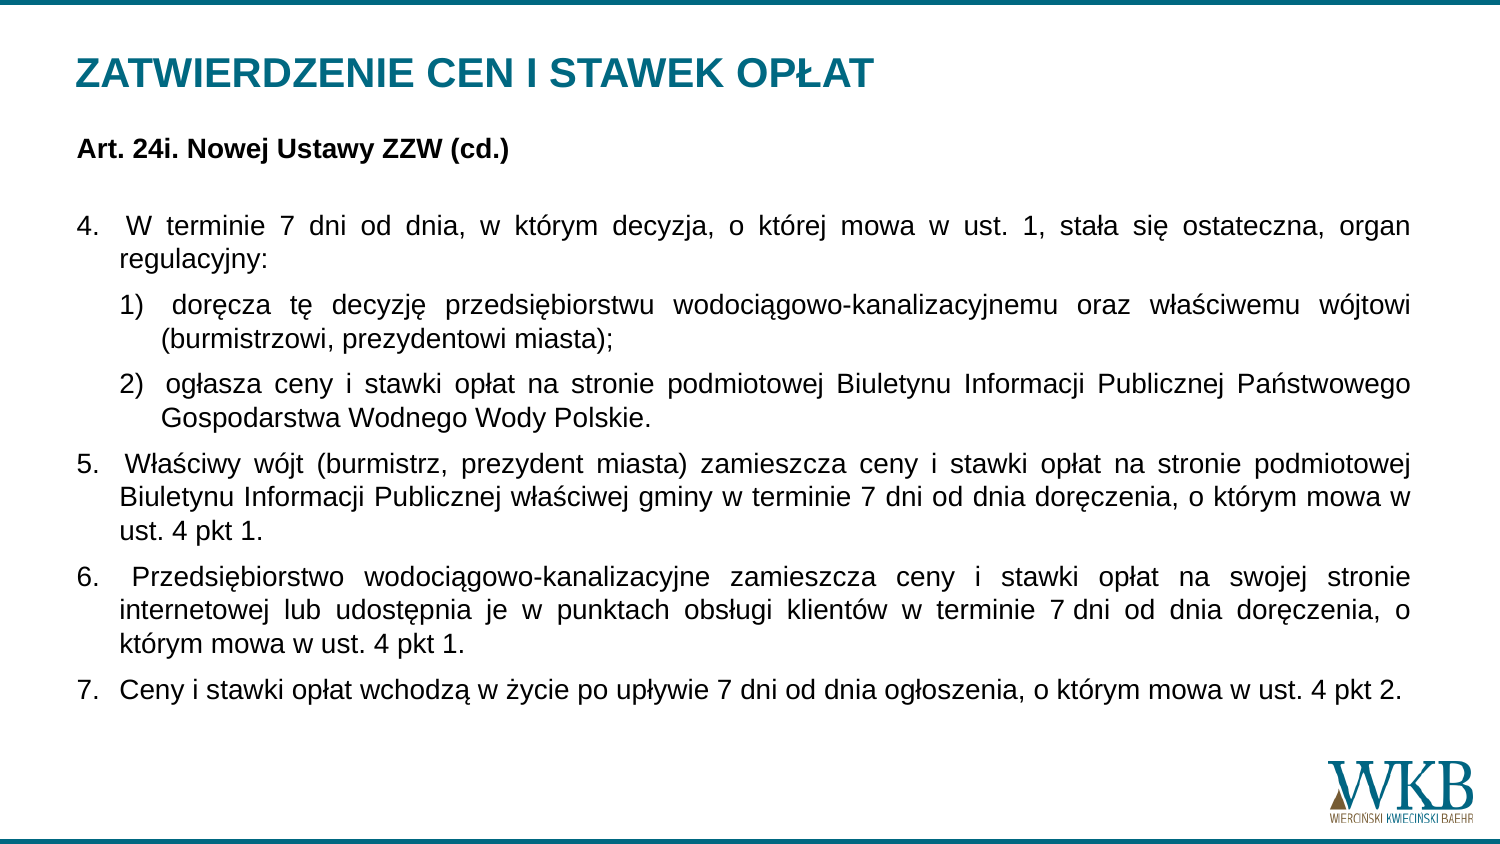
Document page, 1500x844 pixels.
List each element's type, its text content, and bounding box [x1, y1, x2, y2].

picture [1370, 761, 1389, 796]
title ZATWIERDZENIE CEN I STAWEK OPŁAT [75, 45, 1412, 151]
picture [1450, 764, 1464, 782]
list Art. 24i. Nowej Ustawy ZZW (cd.) 4. W terminie 7 dni od dnia, w którym decyzja, o której mowa w ust. 1, stała się ostateczna, organ regulacyjny: 1) doręcza tę decyzję przedsiębiorstwu wodociągowo-kanalizacyjnemu oraz właściwemu wójtowi (burmistrzowi, prezydentowi miasta); 2) ogłasza ceny i stawki opłat na stronie podmiotowej Biuletynu Informacji Publicznej Państwowego Gospodarstwa Wodnego Wody Polskie. 5. Właściwy wójt (burmistrz, prezydent miasta) zamieszcza ceny i stawki opłat na stronie podmiotowej Biuletynu Informacji Publicznej właściwej gminy w terminie 7 dni od dnia doręczenia, o którym mowa w ust. 4 pkt 1. 6. Przedsiębiorstwo wodociągowo-kanalizacyjne zamieszcza ceny i stawki opłat na swojej stronie internetowej lub udostępnia je w punktach obsługi klientów w terminie 7 dni od dnia doręczenia, o którym mowa w ust. 4 pkt 1. 7. Ceny i stawki opłat wchodzą w życie po upływie 7 dni od dnia ogłoszenia, o którym mowa w ust. 4 pkt 2. [76, 151, 1412, 714]
picture [1341, 761, 1361, 797]
picture [1328, 764, 1473, 823]
picture [1408, 761, 1425, 784]
picture [1450, 786, 1466, 807]
picture [1417, 761, 1443, 806]
picture [1464, 761, 1473, 789]
